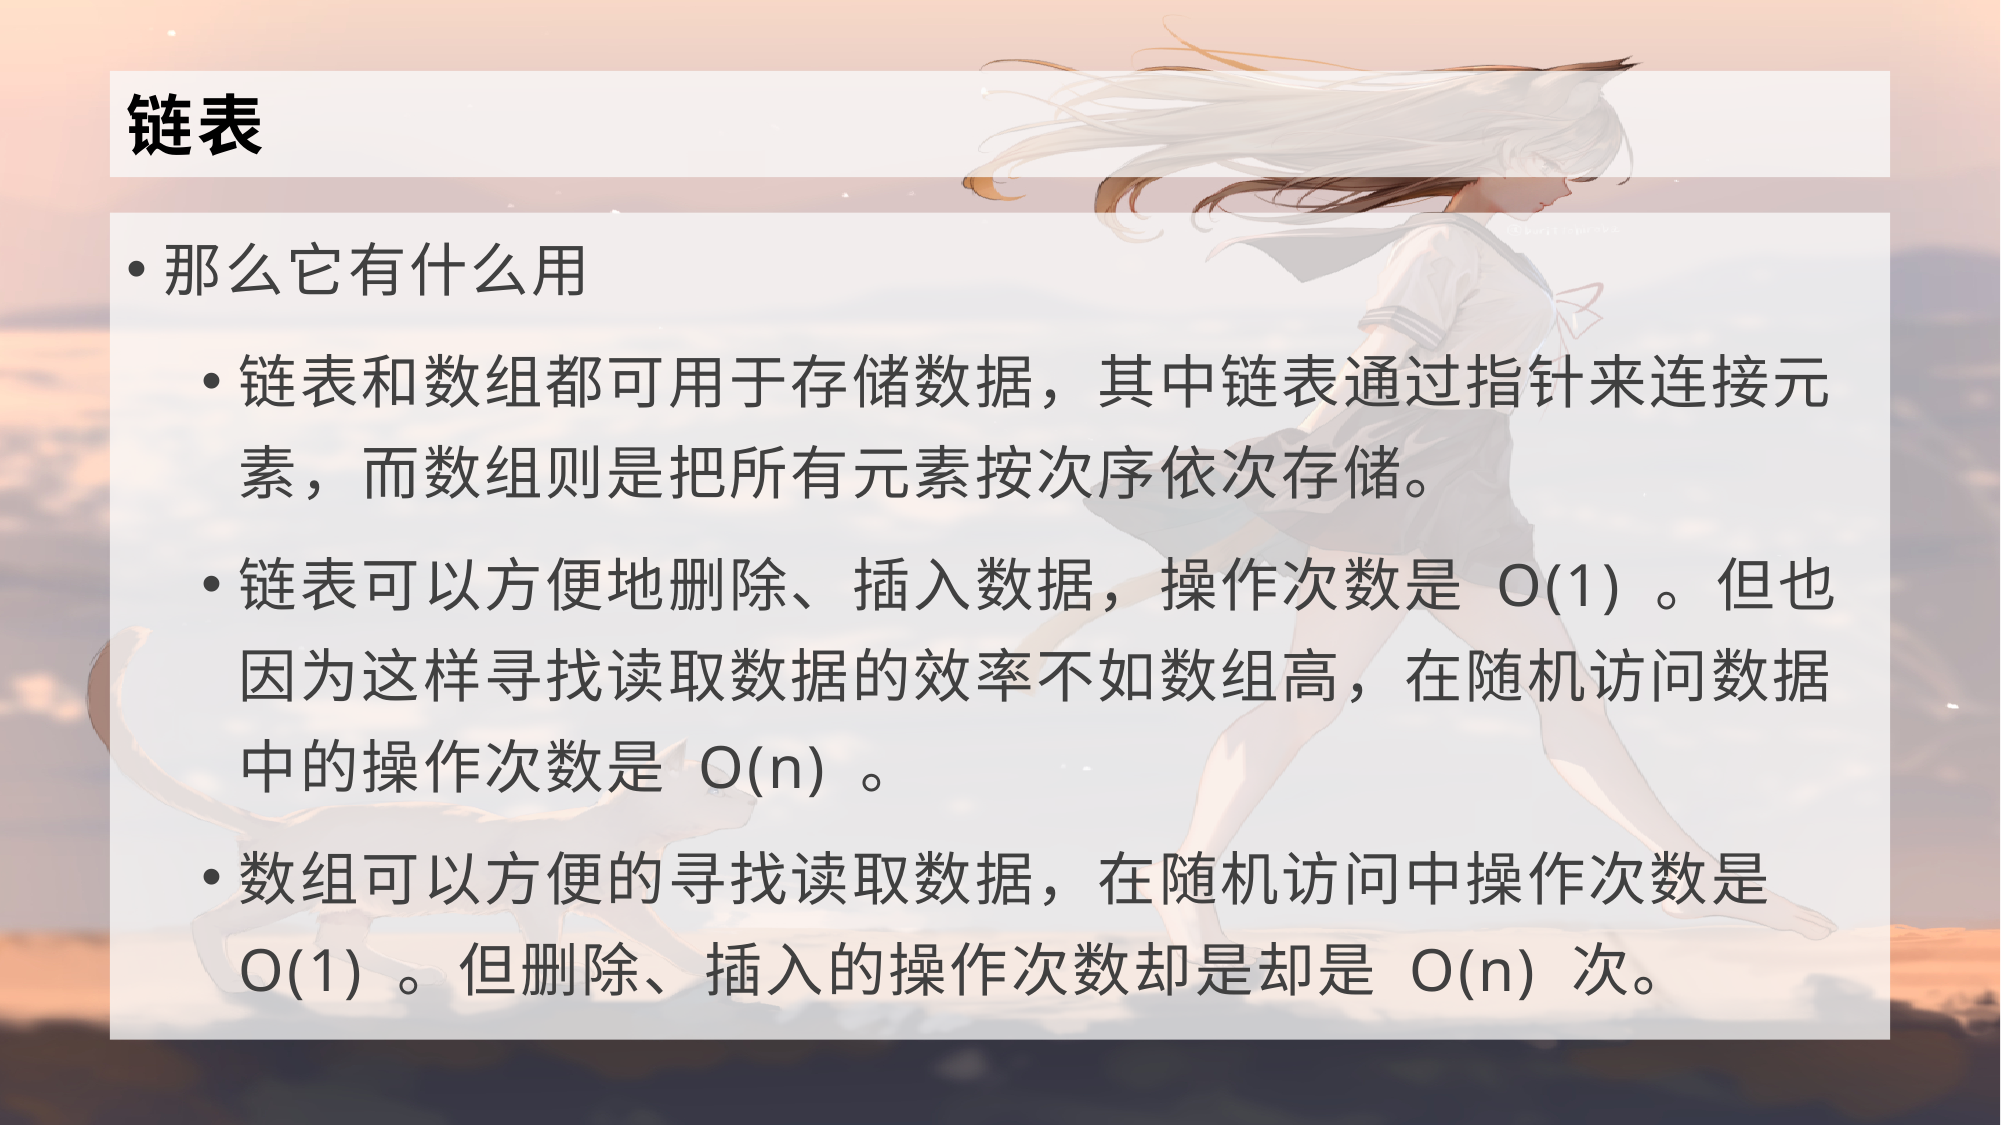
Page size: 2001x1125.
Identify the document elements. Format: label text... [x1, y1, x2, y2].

picture [0, 0, 2001, 1125]
list 那么它有什么用 链表和数组都可用于存储数据，其中链表通过指针来连接元素，而数组则是把所有元素按次序依次存储。 链表可以方便地删除、插入数据，操作次数是 O(1) 。但也因为这样寻找读取数据的效率不如数组高，在随机访问数据中的操作次数是 O(n) 。 数组可以方便的寻找读取数据，在随机访问中操作次数是 O(1) 。但删除、插入的操作次数却是却是 O(n) 次。 [109, 212, 1891, 1040]
title 链表 [109, 70, 1891, 178]
